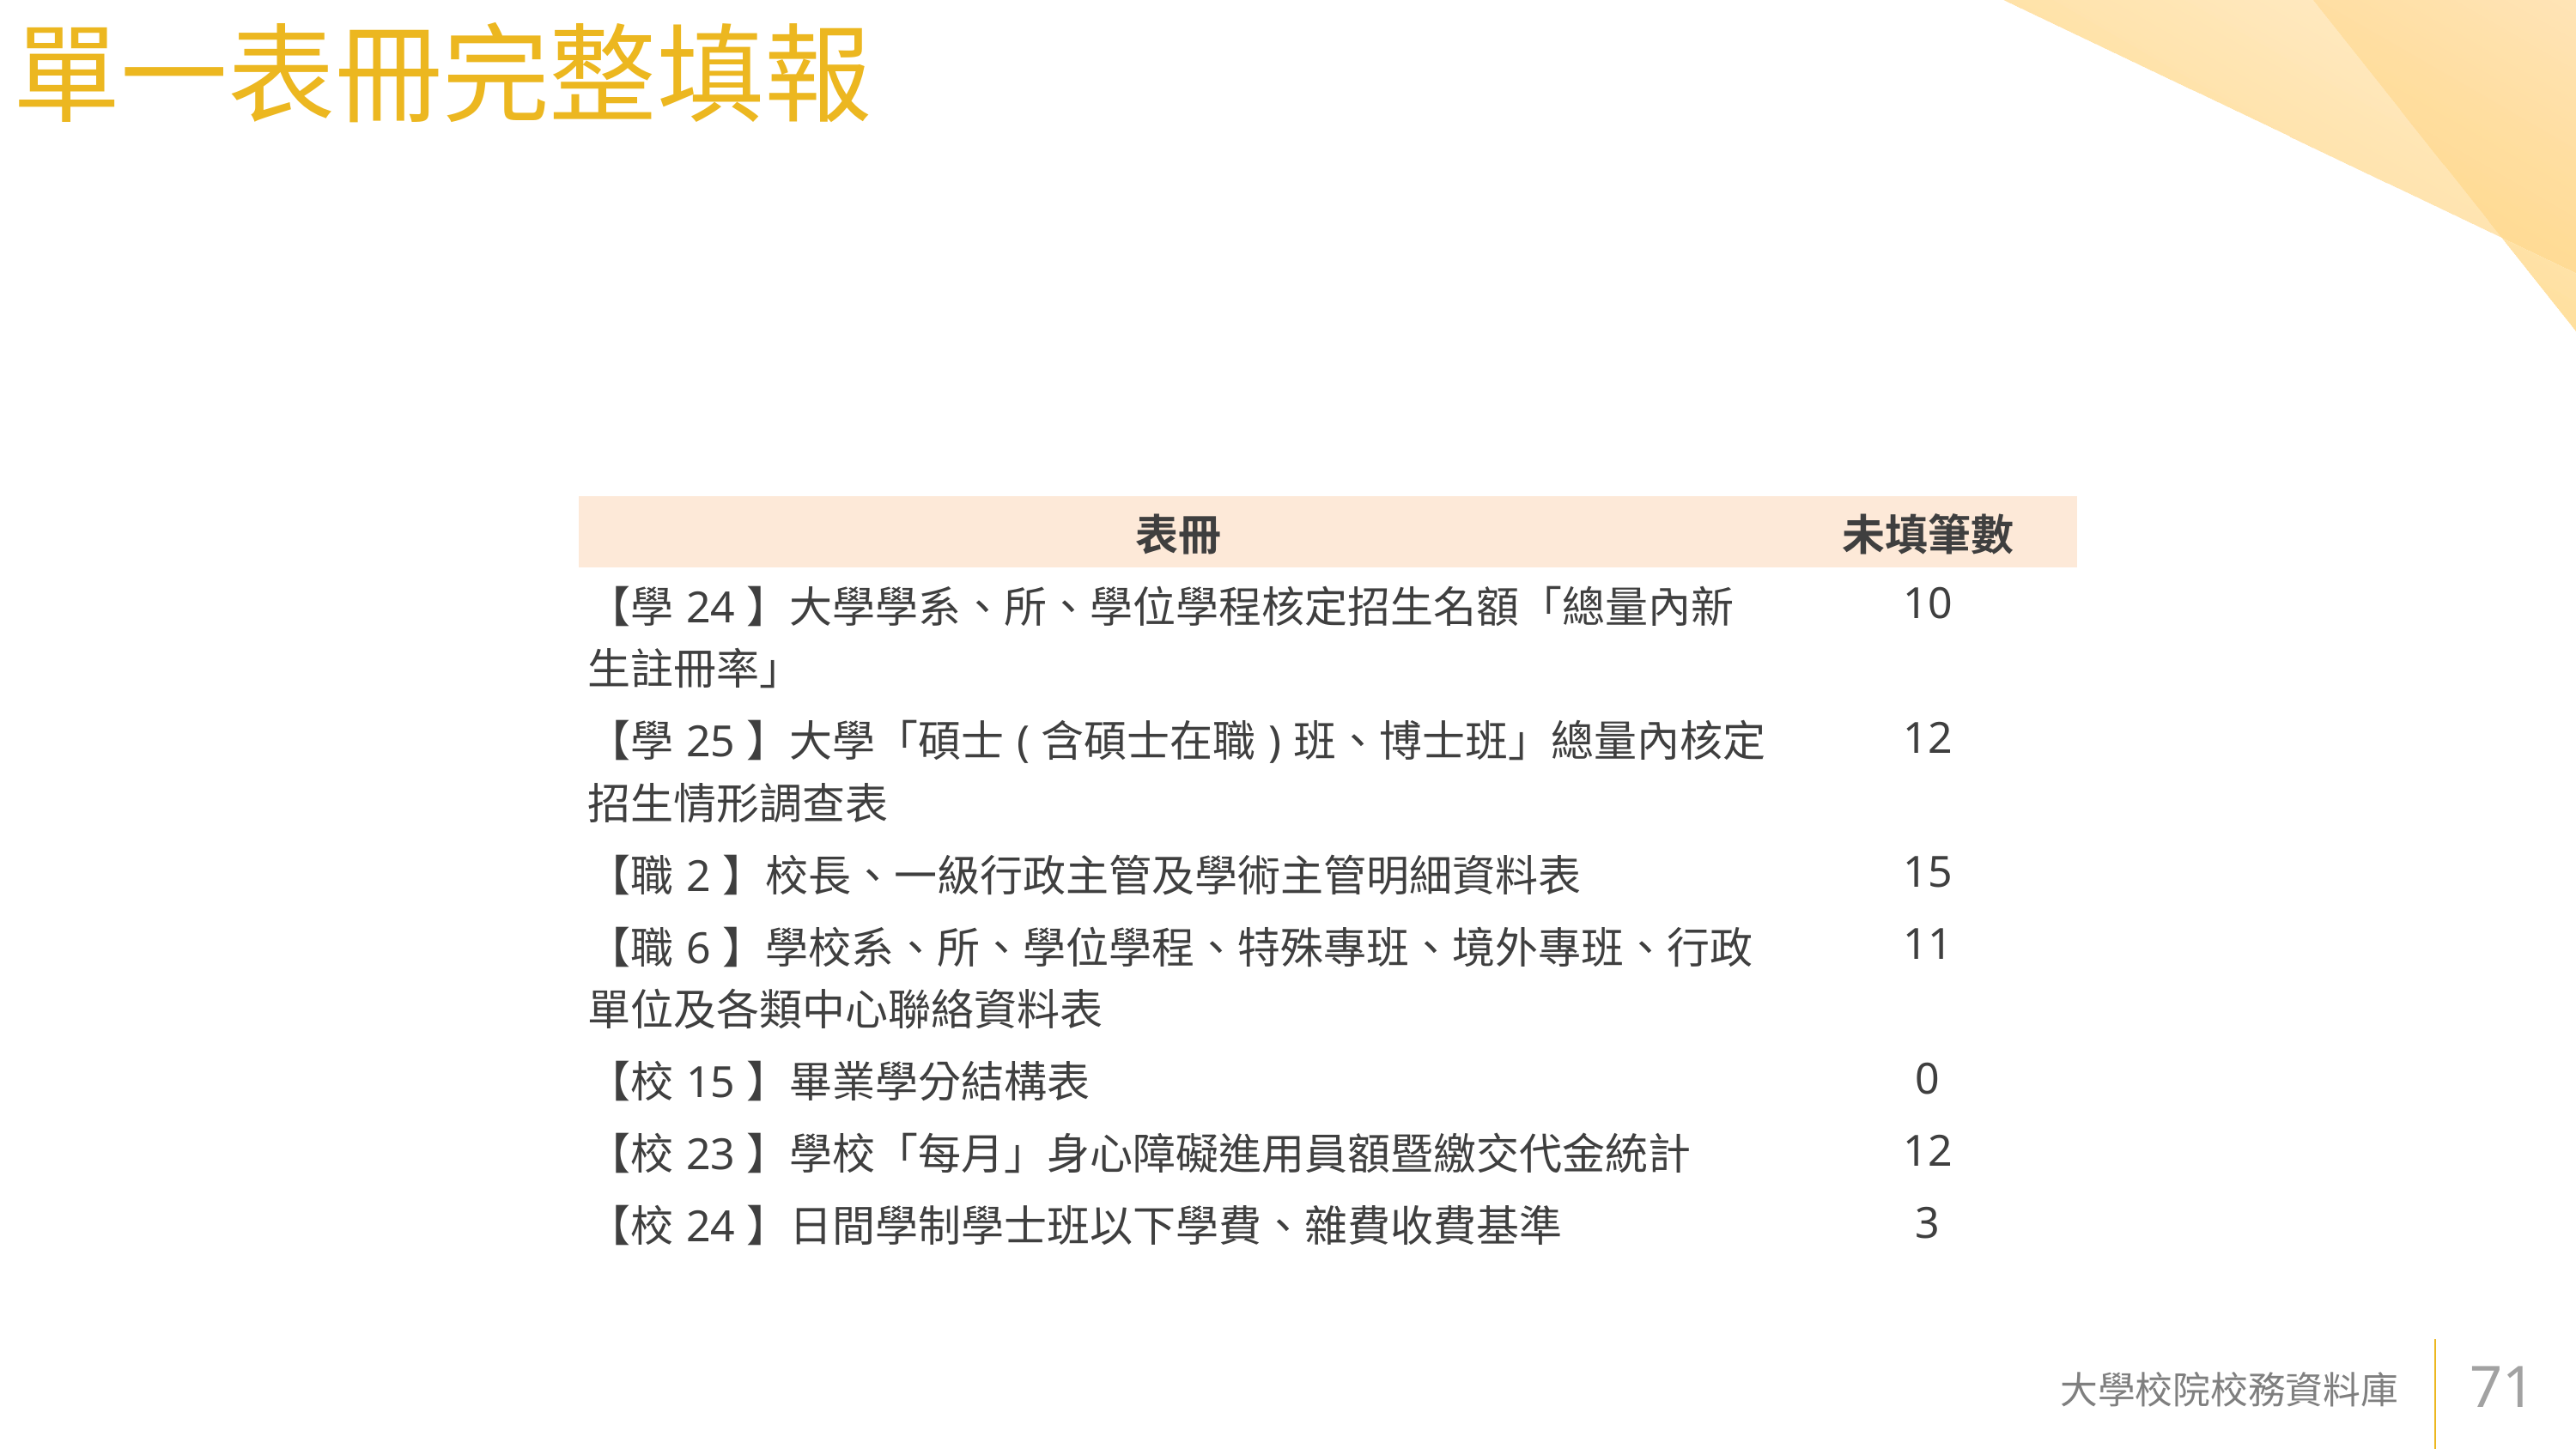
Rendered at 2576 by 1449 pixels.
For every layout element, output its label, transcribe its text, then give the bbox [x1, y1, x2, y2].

table_cell 【校24】日間學制學士班以下學費、雜費收費基準 [579, 1187, 1778, 1259]
title 單一表冊完整填報 [0, 0, 1128, 423]
footer 大學校院校務資料庫 [1326, 1350, 2421, 1428]
table_cell 【職6】學校系、所、學位學程、特殊專班、境外專班、行政單位及各類中心聯絡資料表 [579, 909, 1778, 1043]
table_cell 12 [1778, 1115, 2077, 1187]
table_cell 【校23】學校「每月」身心障礙進用員額暨繳交代金統計 [579, 1115, 1778, 1187]
table_cell 【校15】畢業學分結構表 [579, 1043, 1778, 1115]
table_header 未填筆數 [1778, 496, 2077, 567]
table_cell 3 [1778, 1187, 2077, 1259]
table_cell 【職2】校長、一級行政主管及學術主管明細資料表 [579, 837, 1778, 909]
table_cell 【學25】大學「碩士(含碩士在職)班、博士班」總量內核定招生情形調查表 [579, 702, 1778, 837]
table_cell 0 [1778, 1043, 2077, 1115]
table_cell 【學24】大學學系、所、學位學程核定招生名額「總量內新生註冊率」 [579, 567, 1778, 702]
table_cell 11 [1778, 909, 2077, 1043]
table_cell 12 [1778, 702, 2077, 837]
table_header 表冊 [579, 496, 1778, 567]
table_cell 15 [1778, 837, 2077, 909]
slide_number 71 [2446, 1350, 2575, 1428]
table_cell 10 [1778, 567, 2077, 702]
